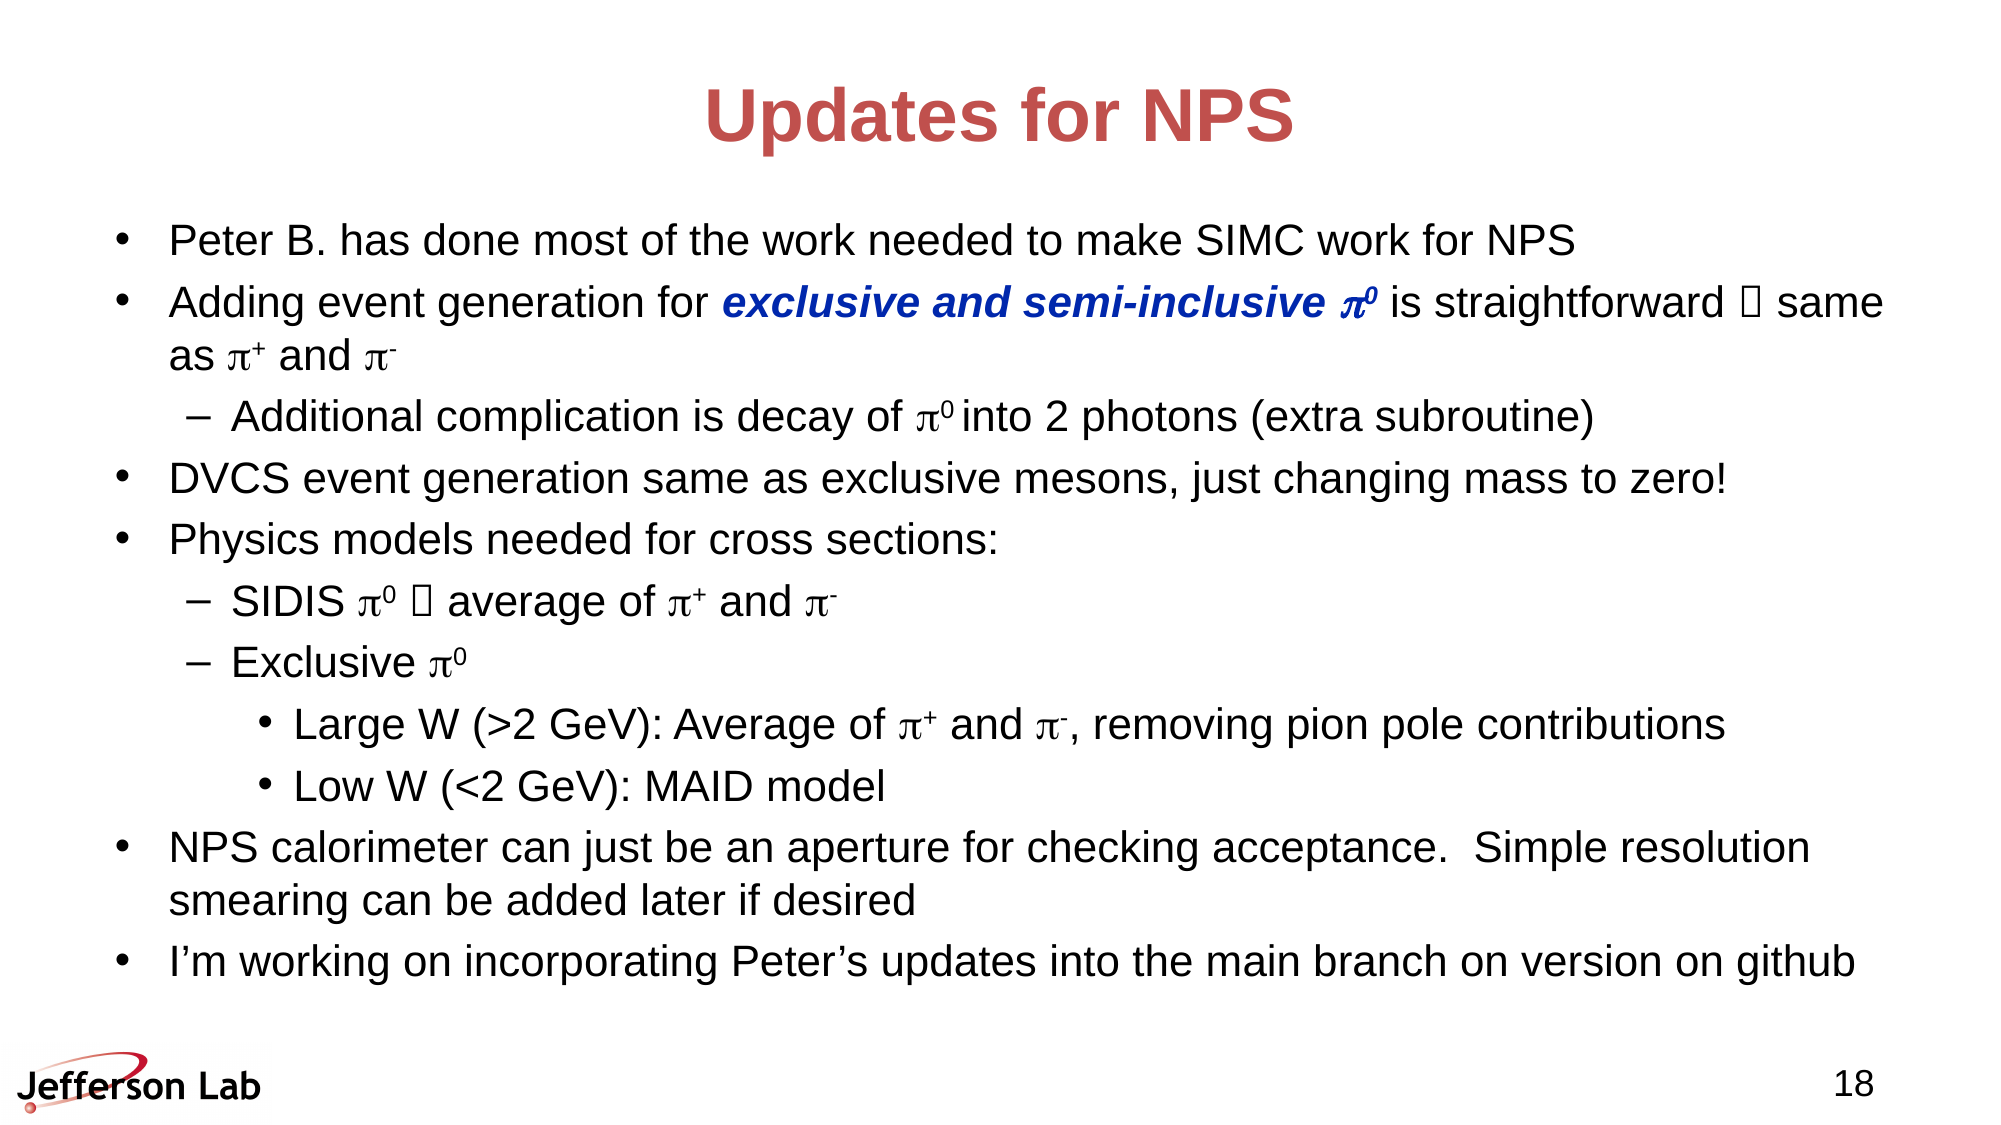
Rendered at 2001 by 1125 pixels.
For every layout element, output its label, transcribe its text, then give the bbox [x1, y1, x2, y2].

picture [1, 1042, 272, 1125]
title Updates for NPS [99, 45, 1900, 177]
list Peter B. has done most of the work needed to make SIMC work for NPS Adding event generation for exclusive and semi-inclusive p0 is straightforward  same as p+ and p- Additional complication is decay of p0 into 2 photons (extra subroutine) DVCS event generation same as exclusive mesons, just changing mass to zero! Physics models needed for cross sections: SIDIS p0  average of p+ and p- Exclusive p0 Large W (>2 GeV): Average of p+ and p-, removing pion pole contributions Low W (<2 GeV): MAID model NPS calorimeter can just be an aperture for checking acceptance. Simple resolution smearing can be added later if desired I’m working on incorporating Peter’s updates into the main branch on version on github [99, 204, 1900, 1005]
